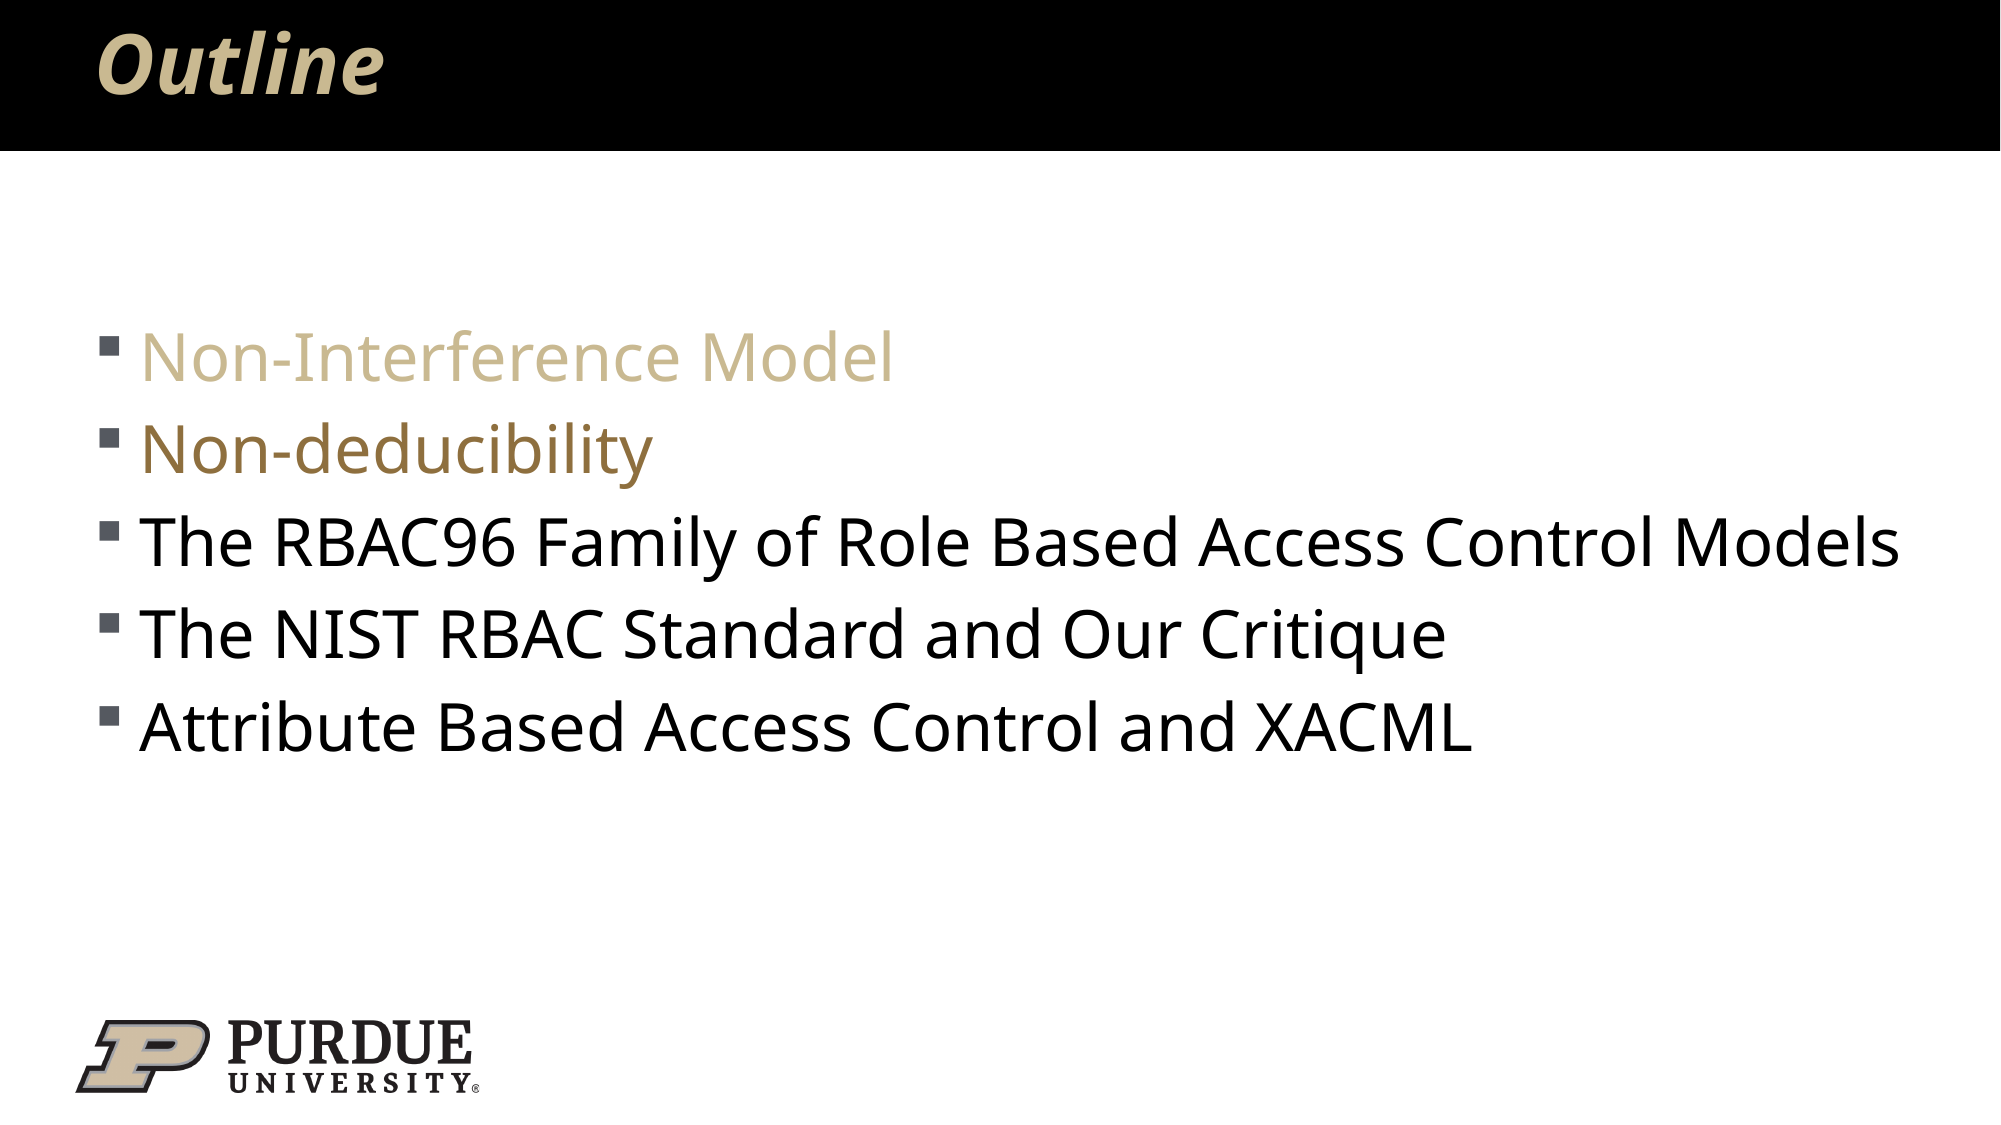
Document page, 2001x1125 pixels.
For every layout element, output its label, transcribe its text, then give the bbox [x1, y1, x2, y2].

title Outline [92, 19, 1908, 131]
list Non-Interference Model Non-deducibility The RBAC96 Family of Role Based Access Control Models The NIST RBAC Standard and Our Critique Attribute Based Access Control and XACML [94, 314, 1906, 962]
